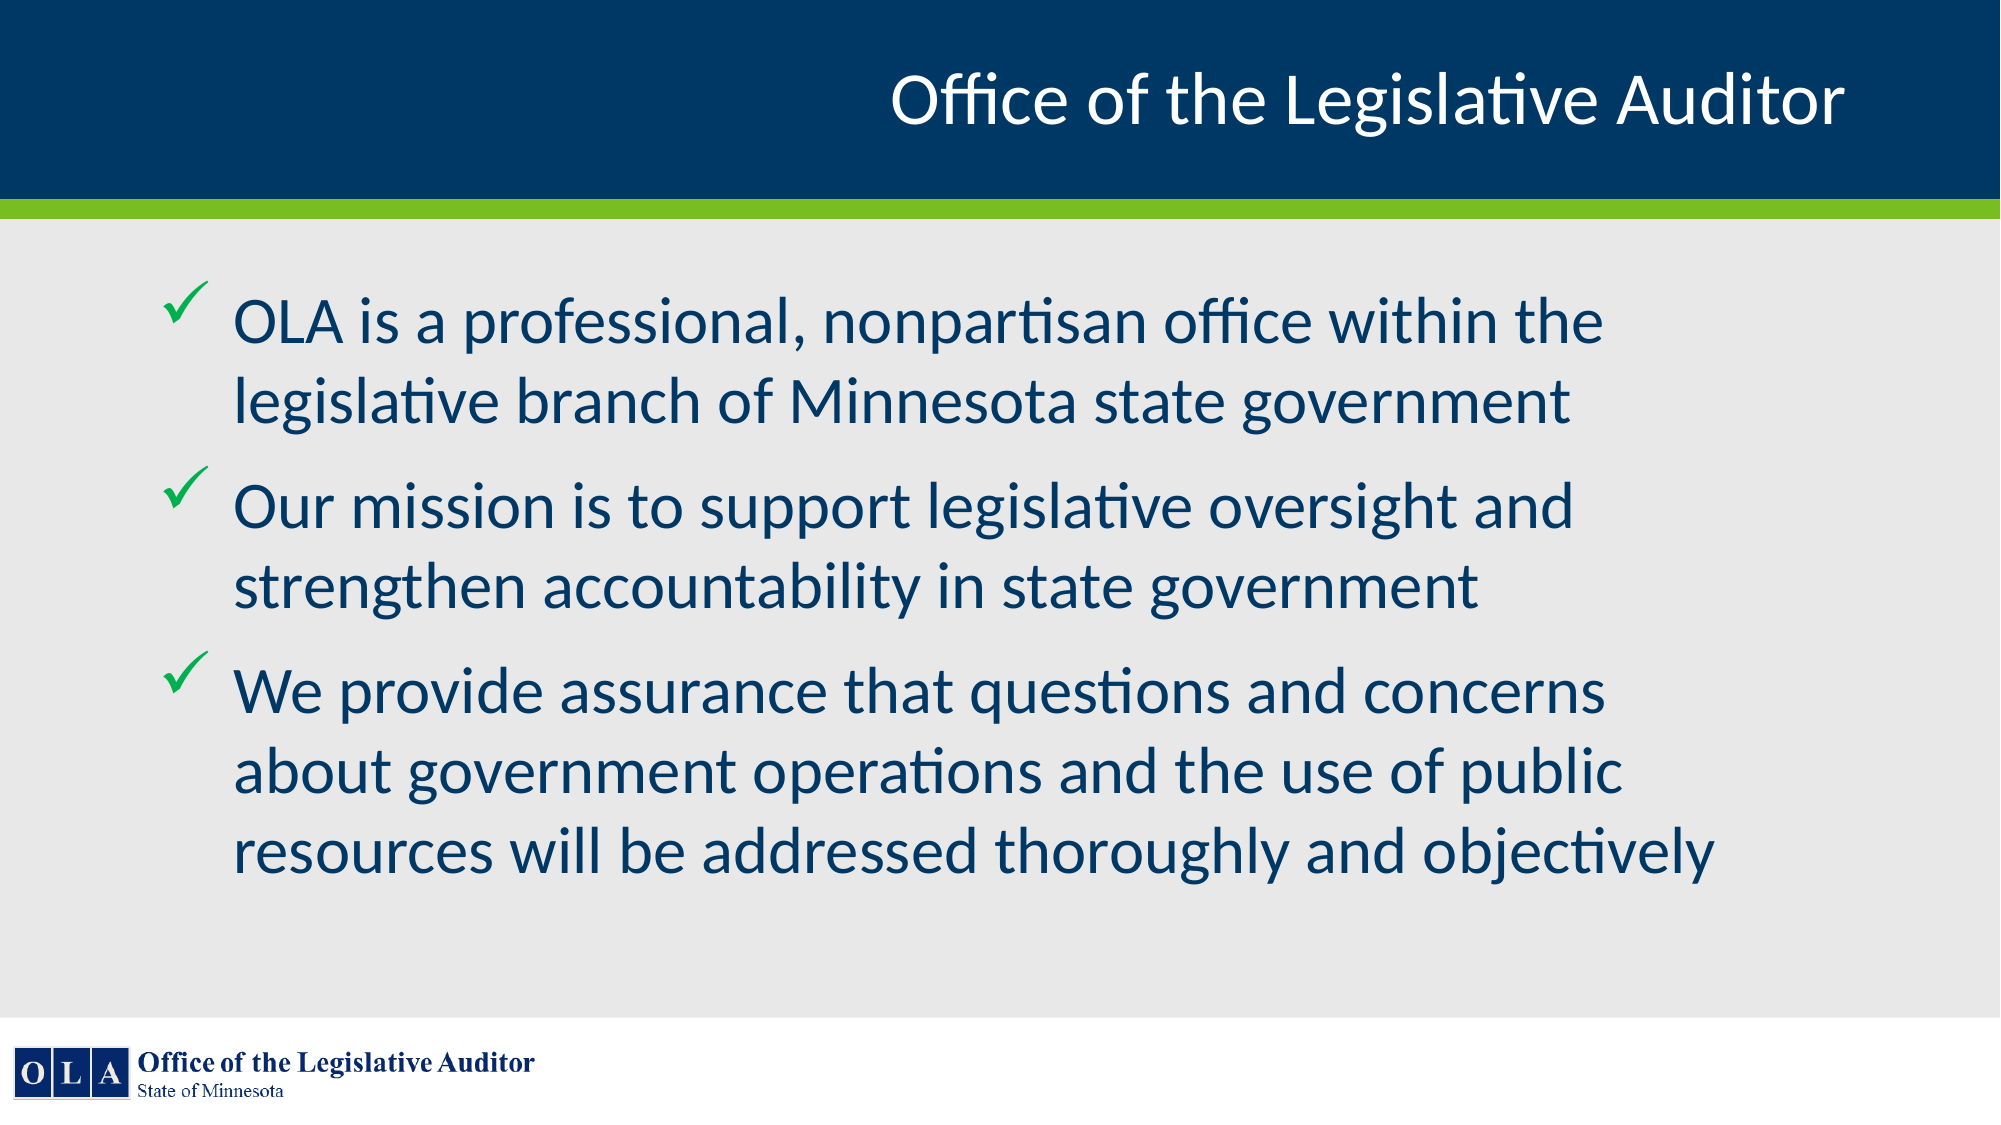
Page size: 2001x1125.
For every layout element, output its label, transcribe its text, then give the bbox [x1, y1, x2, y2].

title Office of the Legislative Auditor [137, 24, 1863, 175]
text_box OLA is a professional, nonpartisan office within the legislative branch of Minnesota state government Our mission is to support legislative oversight and strengthen accountability in state government We provide assurance that questions and concerns about government operations and the use of public resources will be addressed thoroughly and objectively [143, 269, 1785, 894]
picture [0, 1033, 594, 1114]
